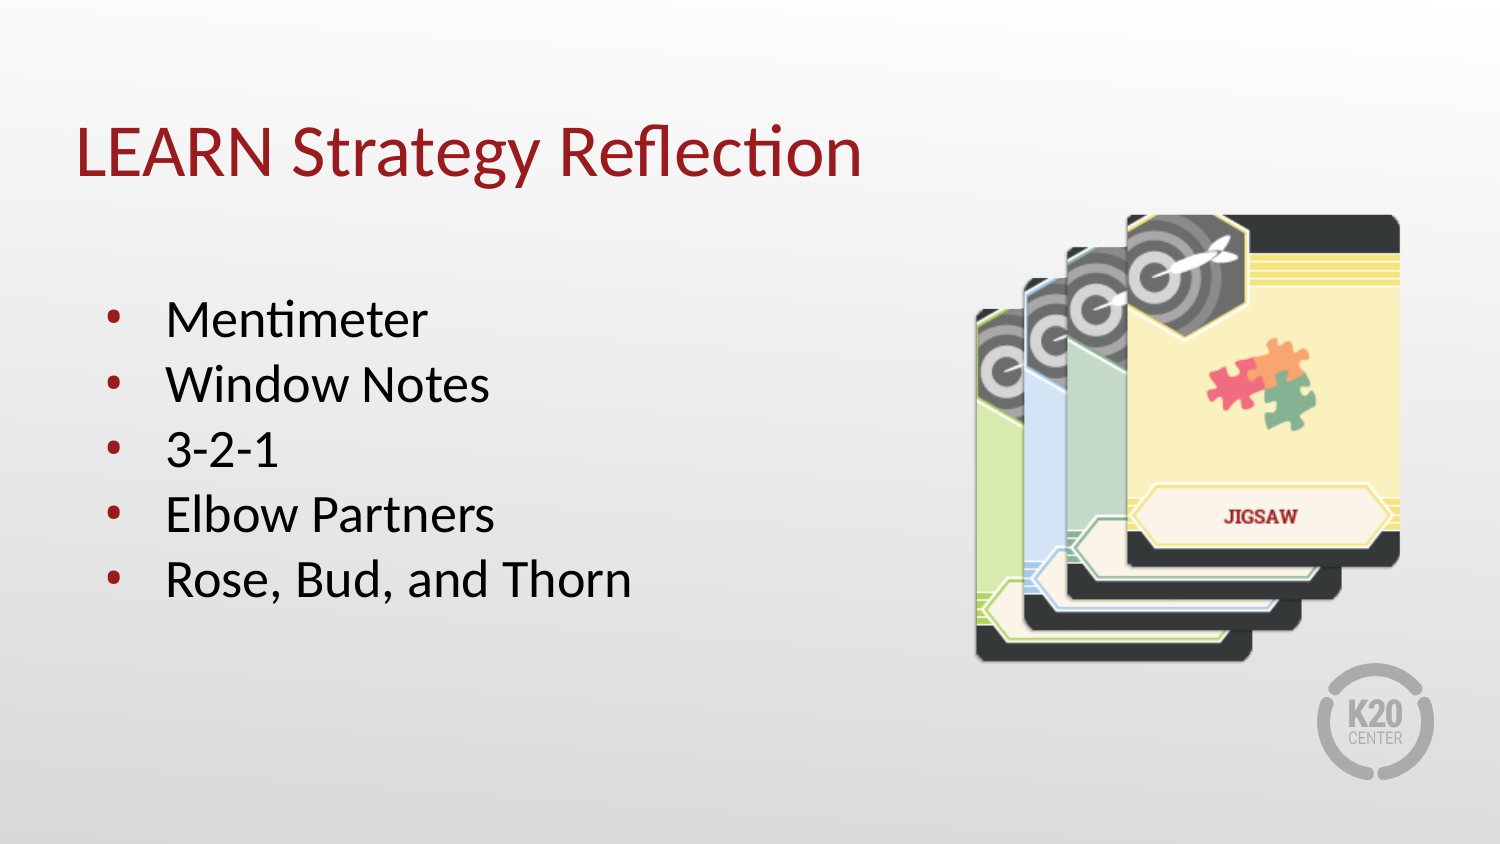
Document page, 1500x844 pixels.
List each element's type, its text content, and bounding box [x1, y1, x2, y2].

title LEARN Strategy Reflection [75, 50, 1425, 191]
picture [946, 190, 1451, 797]
list Mentimeter Window Notes 3-2-1 Elbow Partners Rose, Bud, and Thorn [75, 214, 899, 808]
